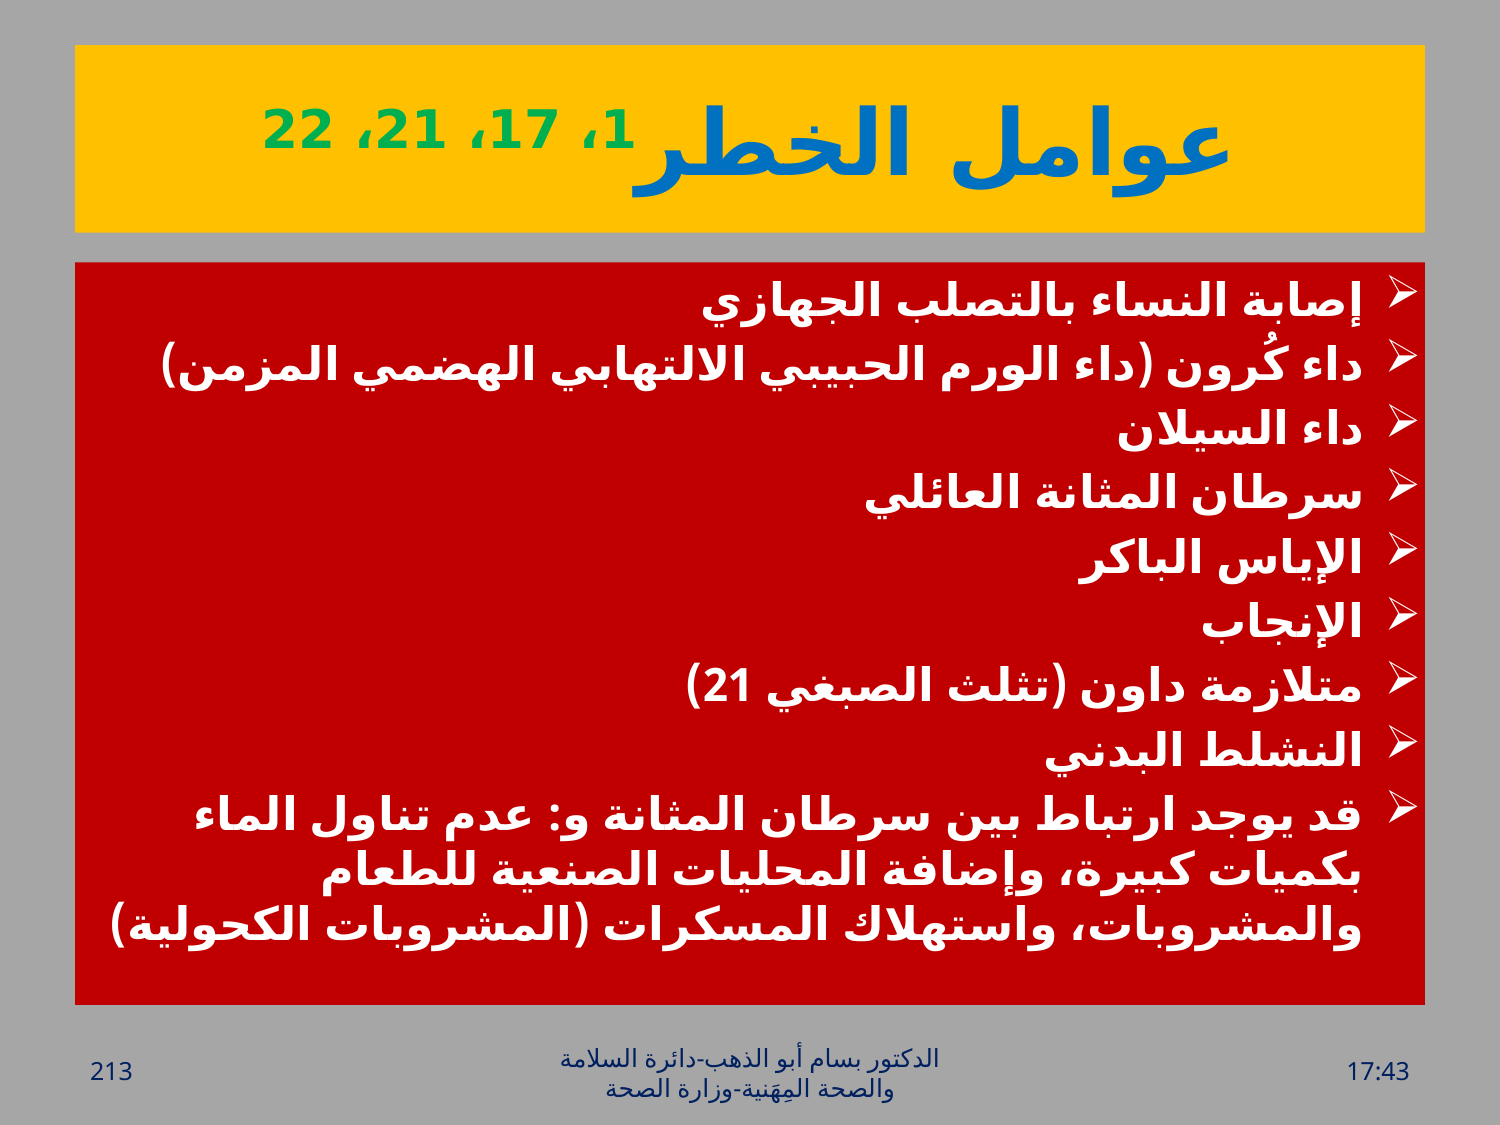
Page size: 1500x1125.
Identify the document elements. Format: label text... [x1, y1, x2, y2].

slide_number الخميس، 28 تموز، 2016 [1074, 1042, 1425, 1103]
footer الدكتور بسام أبو الذهب-دائرة السلامة والصحة المِهَنية-وزارة الصحة [512, 1042, 988, 1103]
title عوامل الخطر1، 17، 21، 22 [75, 45, 1425, 233]
list إصابة النساء بالتصلب الجهازي داء كُرون (داء الورم الحبيبي الالتهابي الهضمي المزمن) داء السيلان سرطان المثانة العائلي الإياس الباكر الإنجاب متلازمة داون (تثلث الصبغي 21) النشلط البدني قد يوجد ارتباط بين سرطان المثانة و: عدم تناول الماء بكميات كبيرة، وإضافة المحليات الصنعية للطعام والمشروبات، واستهلاك المسكرات (المشروبات الكحولية) [75, 262, 1425, 1005]
slide_number 213 [75, 1042, 425, 1103]
